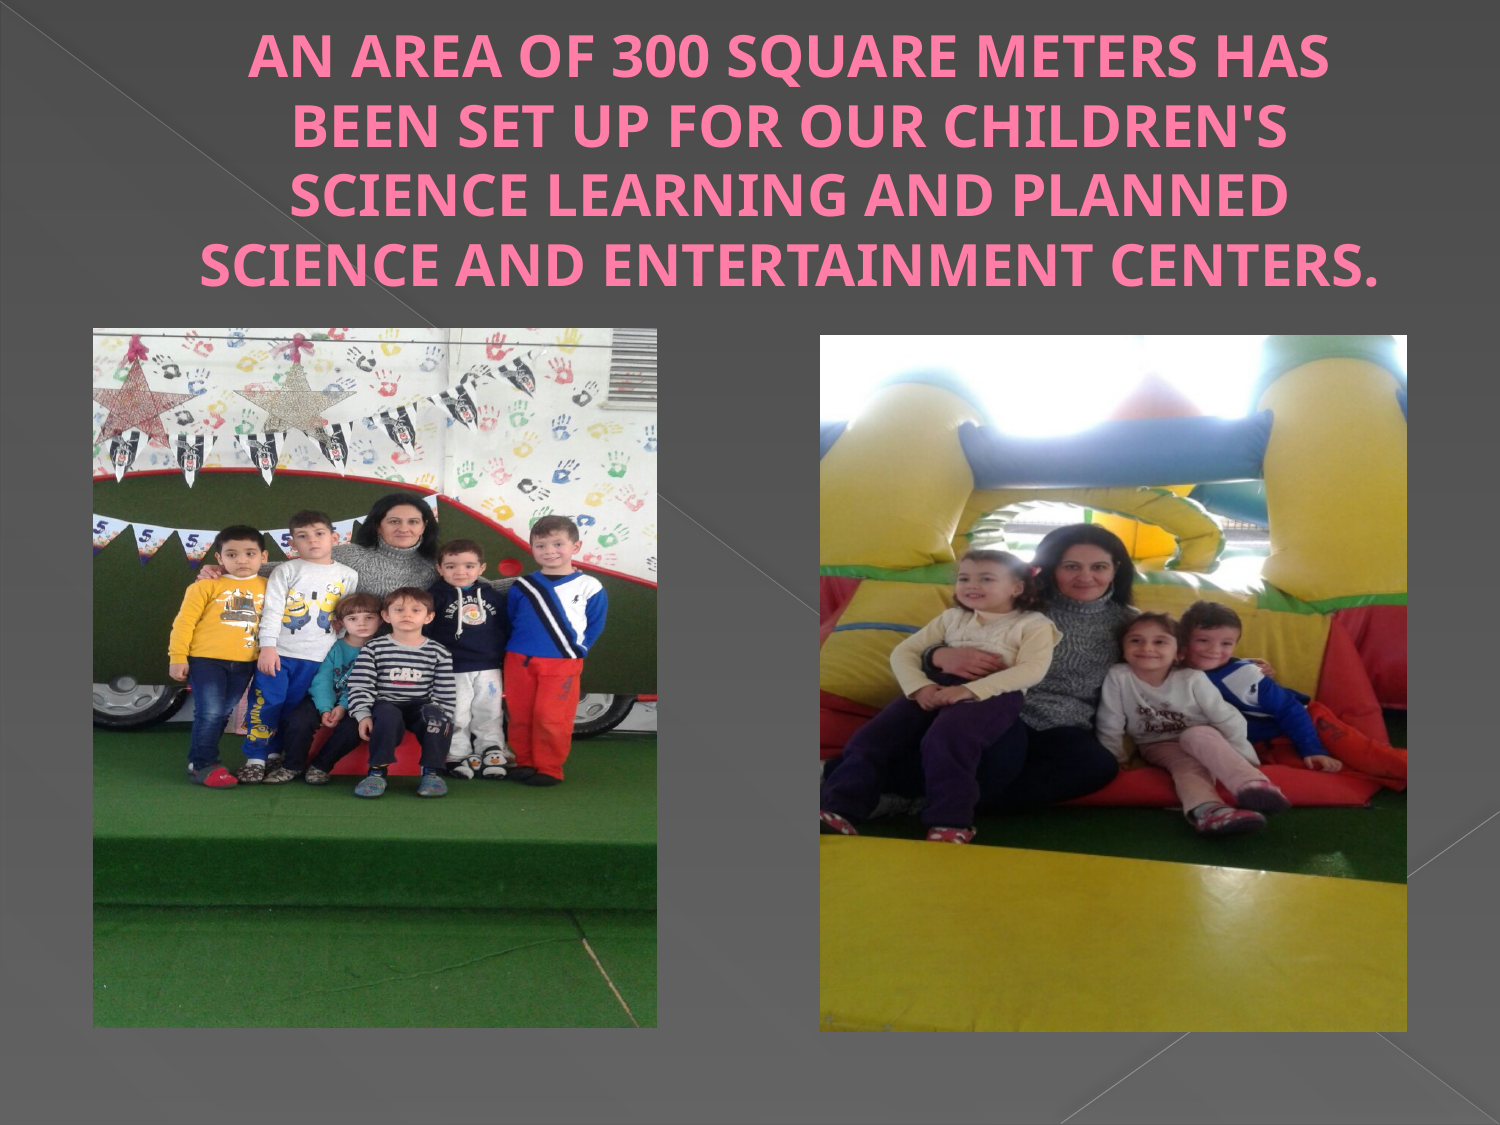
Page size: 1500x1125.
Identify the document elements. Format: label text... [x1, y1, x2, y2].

title An area of 300 square meters has been set up for our children's science learning and planned science and entertainment centers. [75, 43, 1425, 274]
picture [820, 335, 1407, 1032]
picture [93, 327, 657, 1028]
